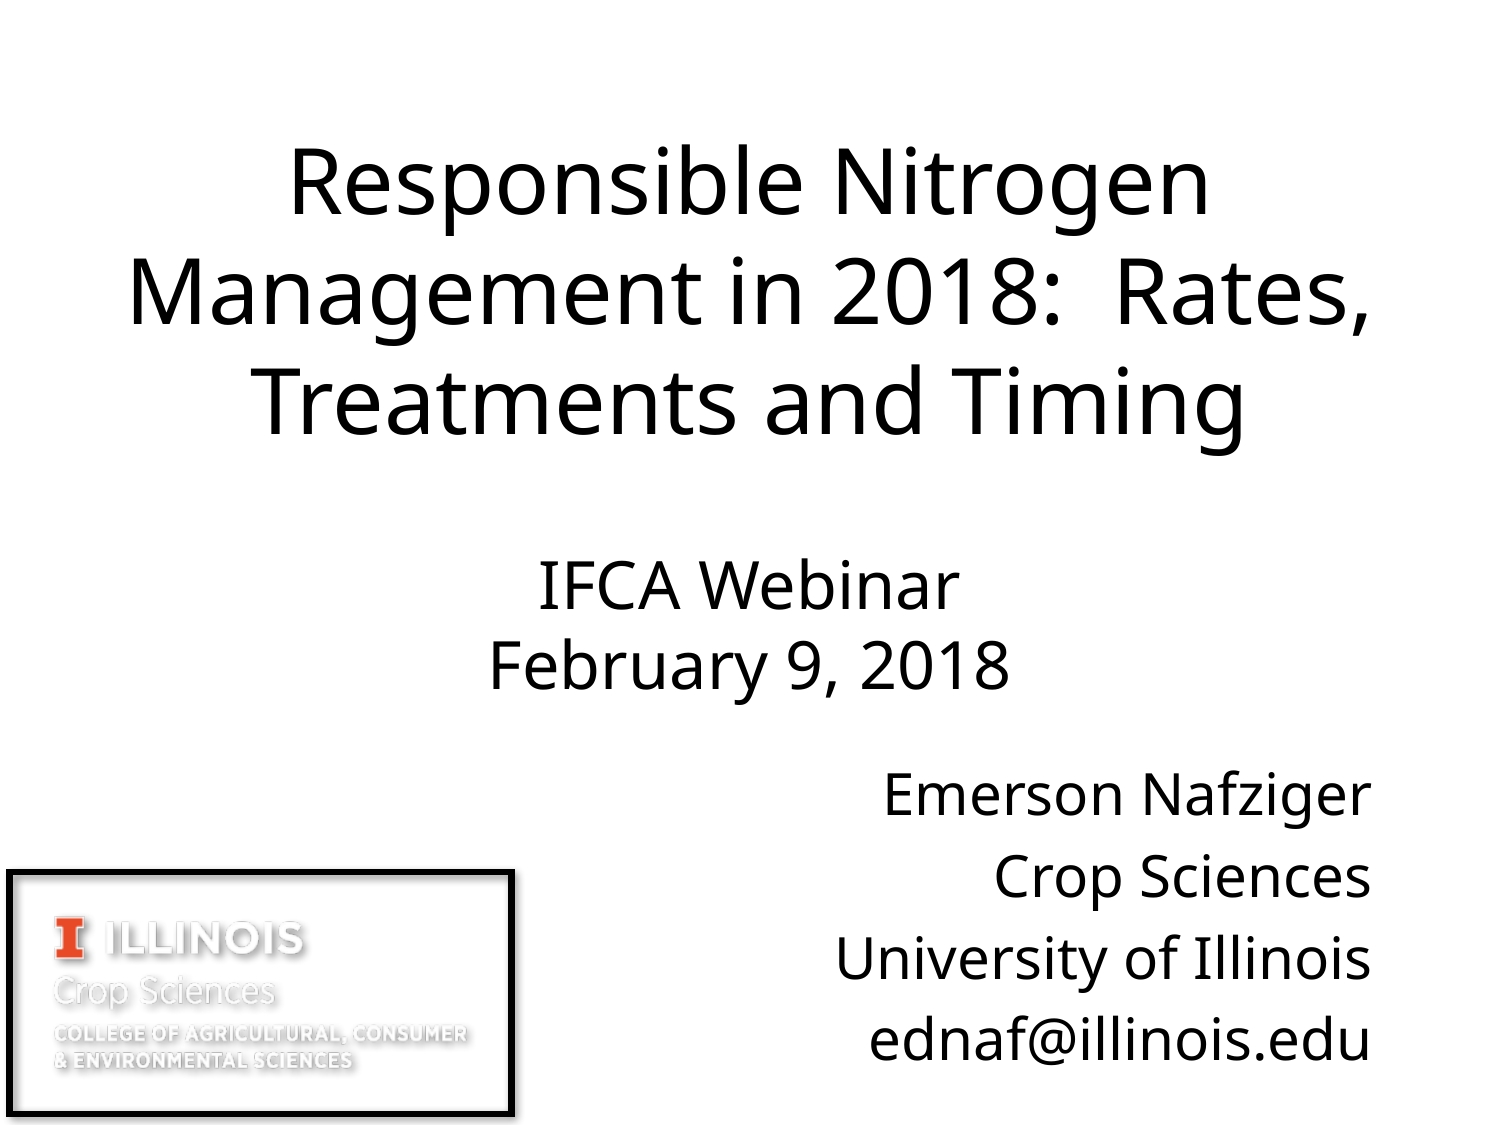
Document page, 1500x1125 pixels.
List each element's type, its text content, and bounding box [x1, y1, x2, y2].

picture [12, 874, 509, 1112]
list Emerson Nafziger Crop Sciences University of Illinois ednaf@illinois.edu [725, 750, 1388, 1088]
title Responsible Nitrogen Management in 2018: Rates, Treatments and Timing IFCA Webinar February 9, 2018 [50, 87, 1450, 738]
